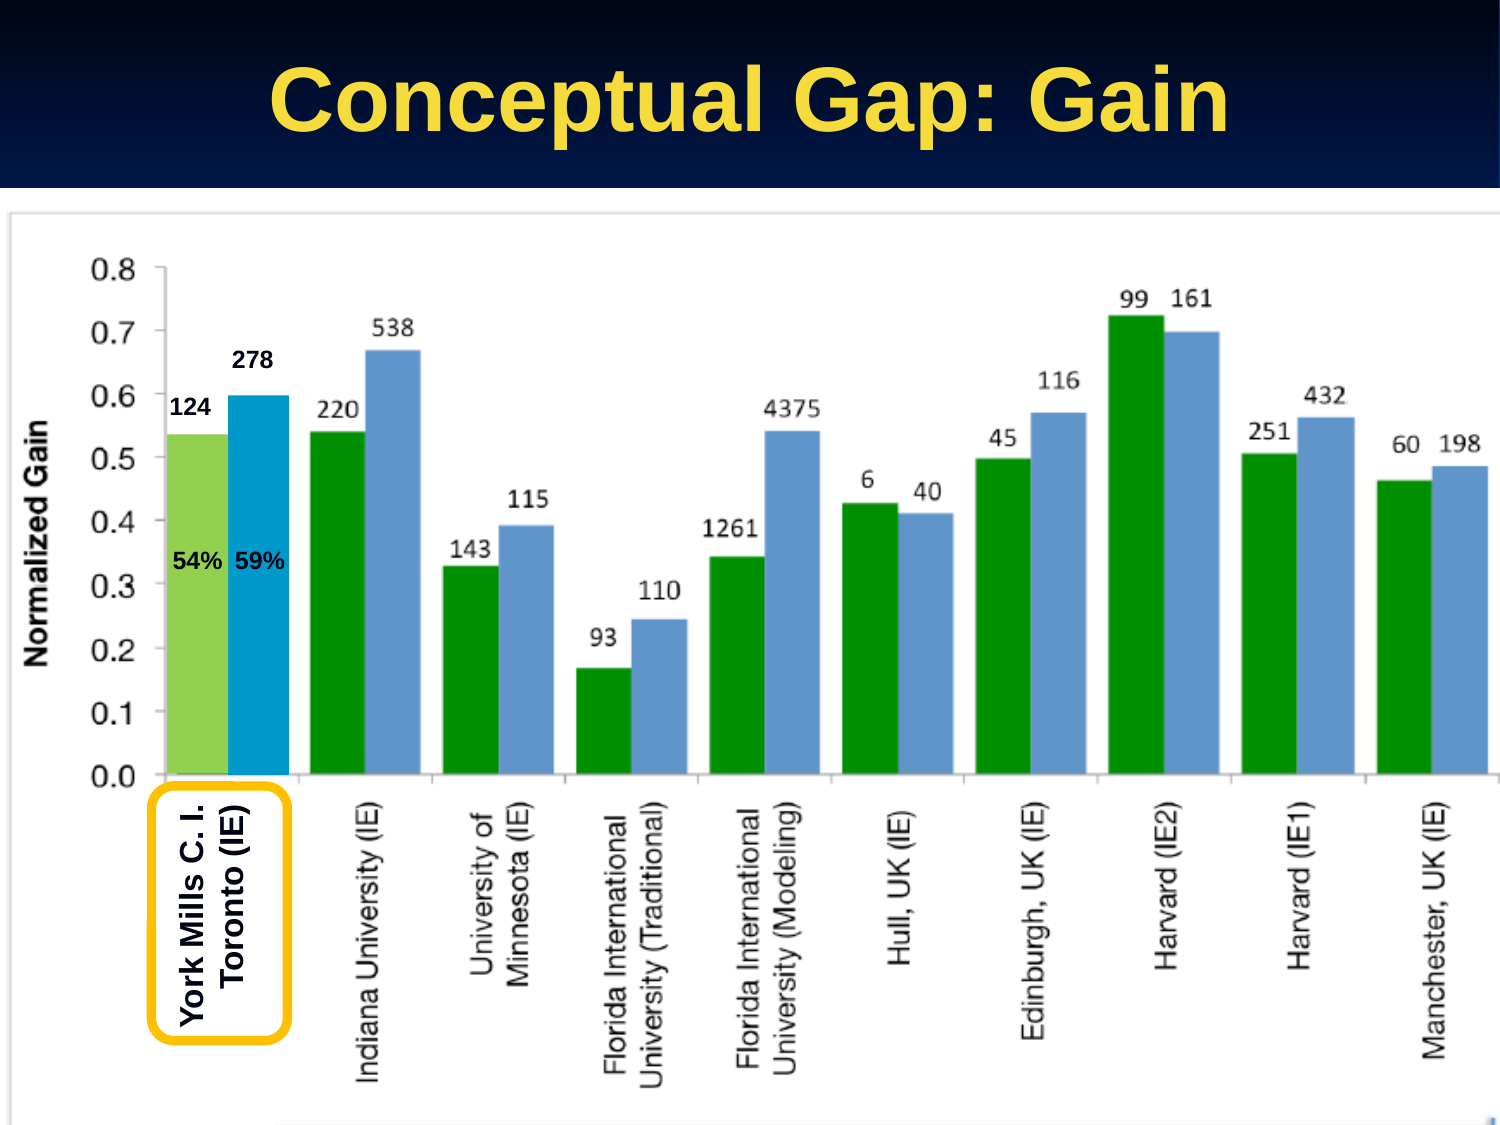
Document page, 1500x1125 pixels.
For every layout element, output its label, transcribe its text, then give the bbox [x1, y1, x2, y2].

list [0, 187, 1500, 1125]
title Conceptual Gap: Gain [74, 1, 1426, 186]
